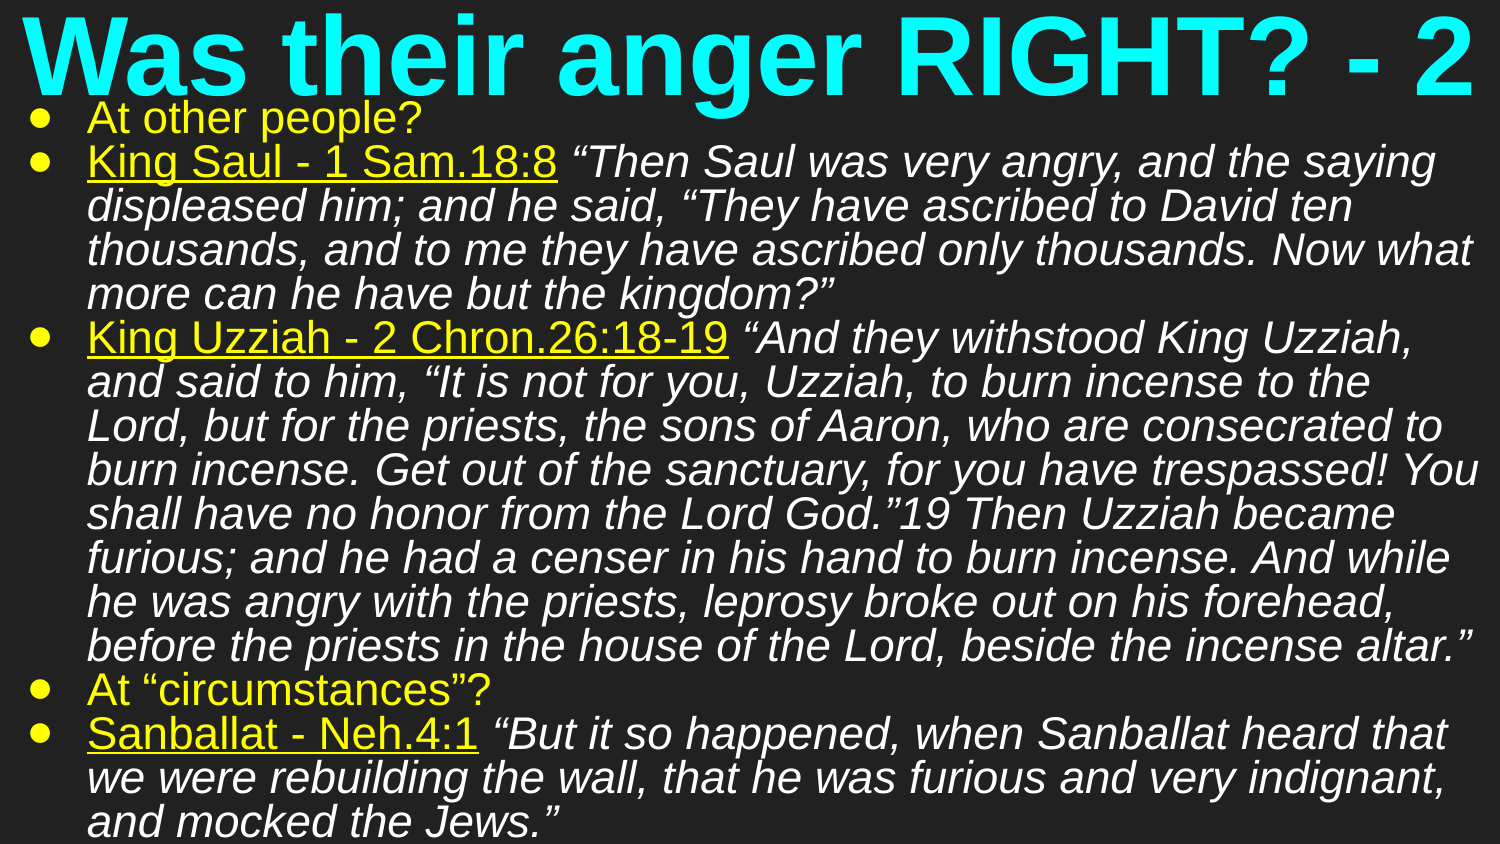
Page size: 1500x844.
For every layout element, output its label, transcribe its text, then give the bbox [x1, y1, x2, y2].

subtitle At other people? King Saul - 1 Sam.18:8 “Then Saul was very angry, and the saying displeased him; and he said, “They have ascribed to David ten thousands, and to me they have ascribed only thousands. Now what more can he have but the kingdom?” King Uzziah - 2 Chron.26:18-19 “And they withstood King Uzziah, and said to him, “It is not for you, Uzziah, to burn incense to the Lord, but for the priests, the sons of Aaron, who are consecrated to burn incense. Get out of the sanctuary, for you have trespassed! You shall have no honor from the Lord God.”19 Then Uzziah became furious; and he had a censer in his hand to burn incense. And while he was angry with the priests, leprosy broke out on his forehead, before the priests in the house of the Lord, beside the incense altar.” At “circumstances”? Sanballat - Neh.4:1 “But it so happened, when Sanballat heard that we were rebuilding the wall, that he was furious and very indignant, and mocked the Jews.” [0, 83, 1500, 844]
title Was their anger RIGHT? - 2 [0, 0, 1500, 83]
